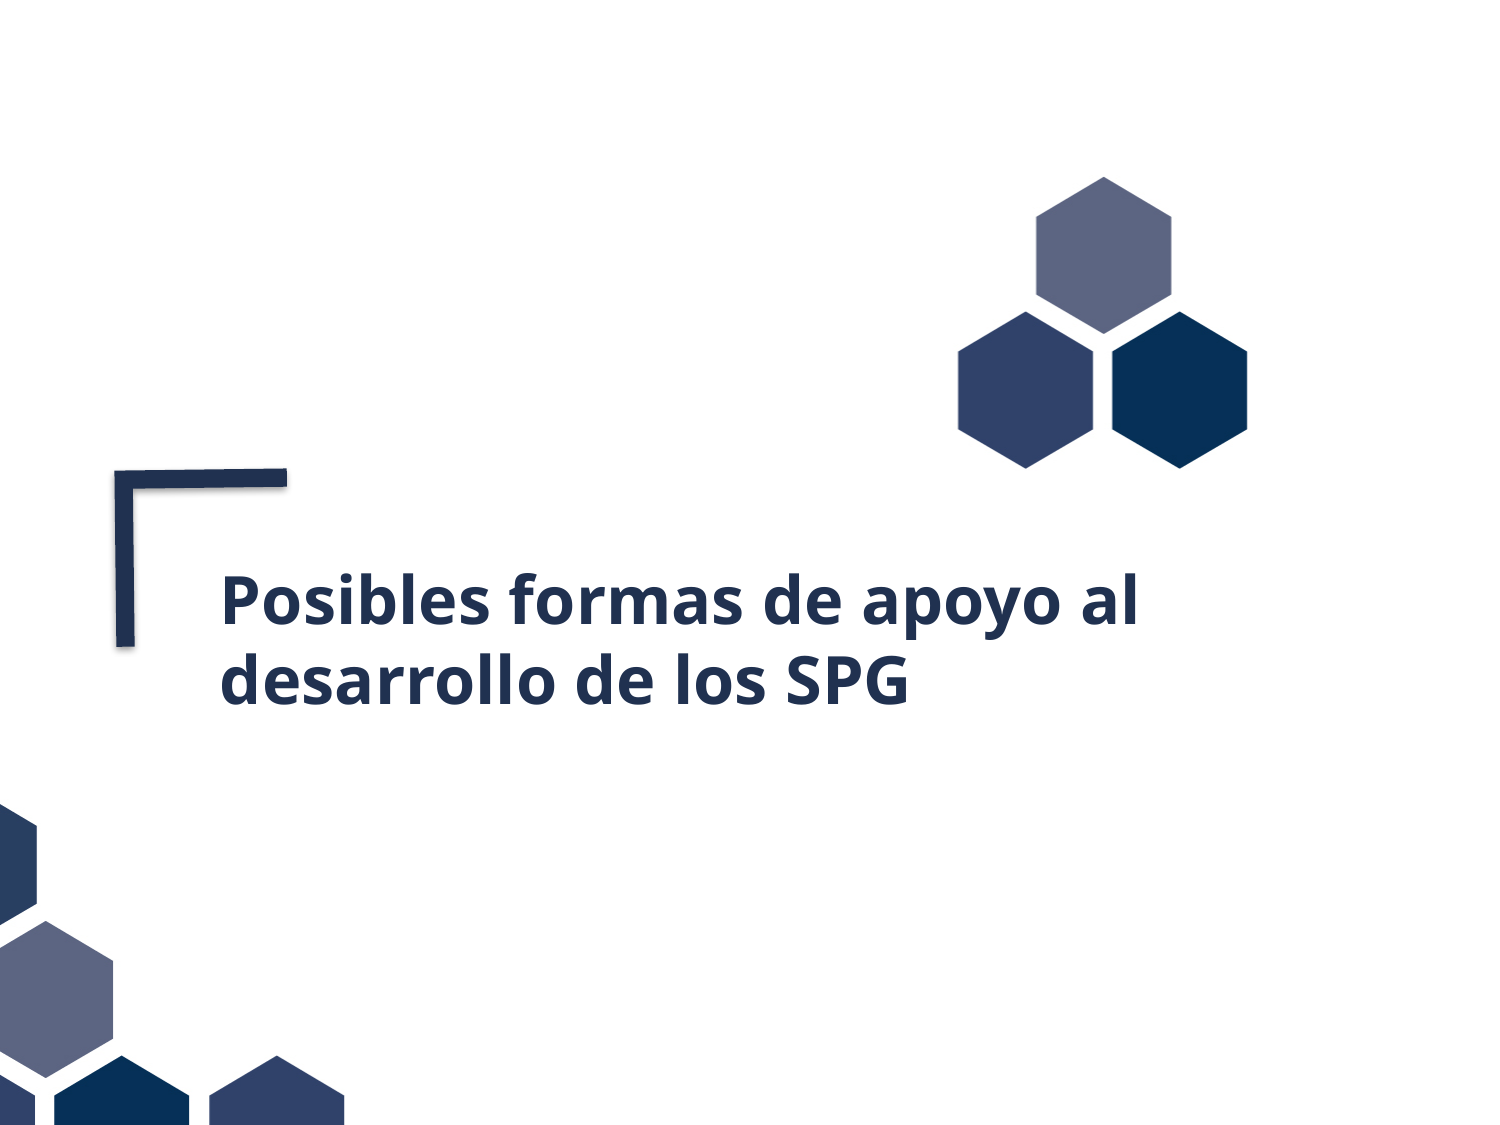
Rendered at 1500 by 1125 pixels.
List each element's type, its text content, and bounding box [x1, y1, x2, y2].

picture [0, 0, 1500, 1125]
list Posibles formas de apoyo al desarrollo de los SPG [205, 550, 1373, 787]
